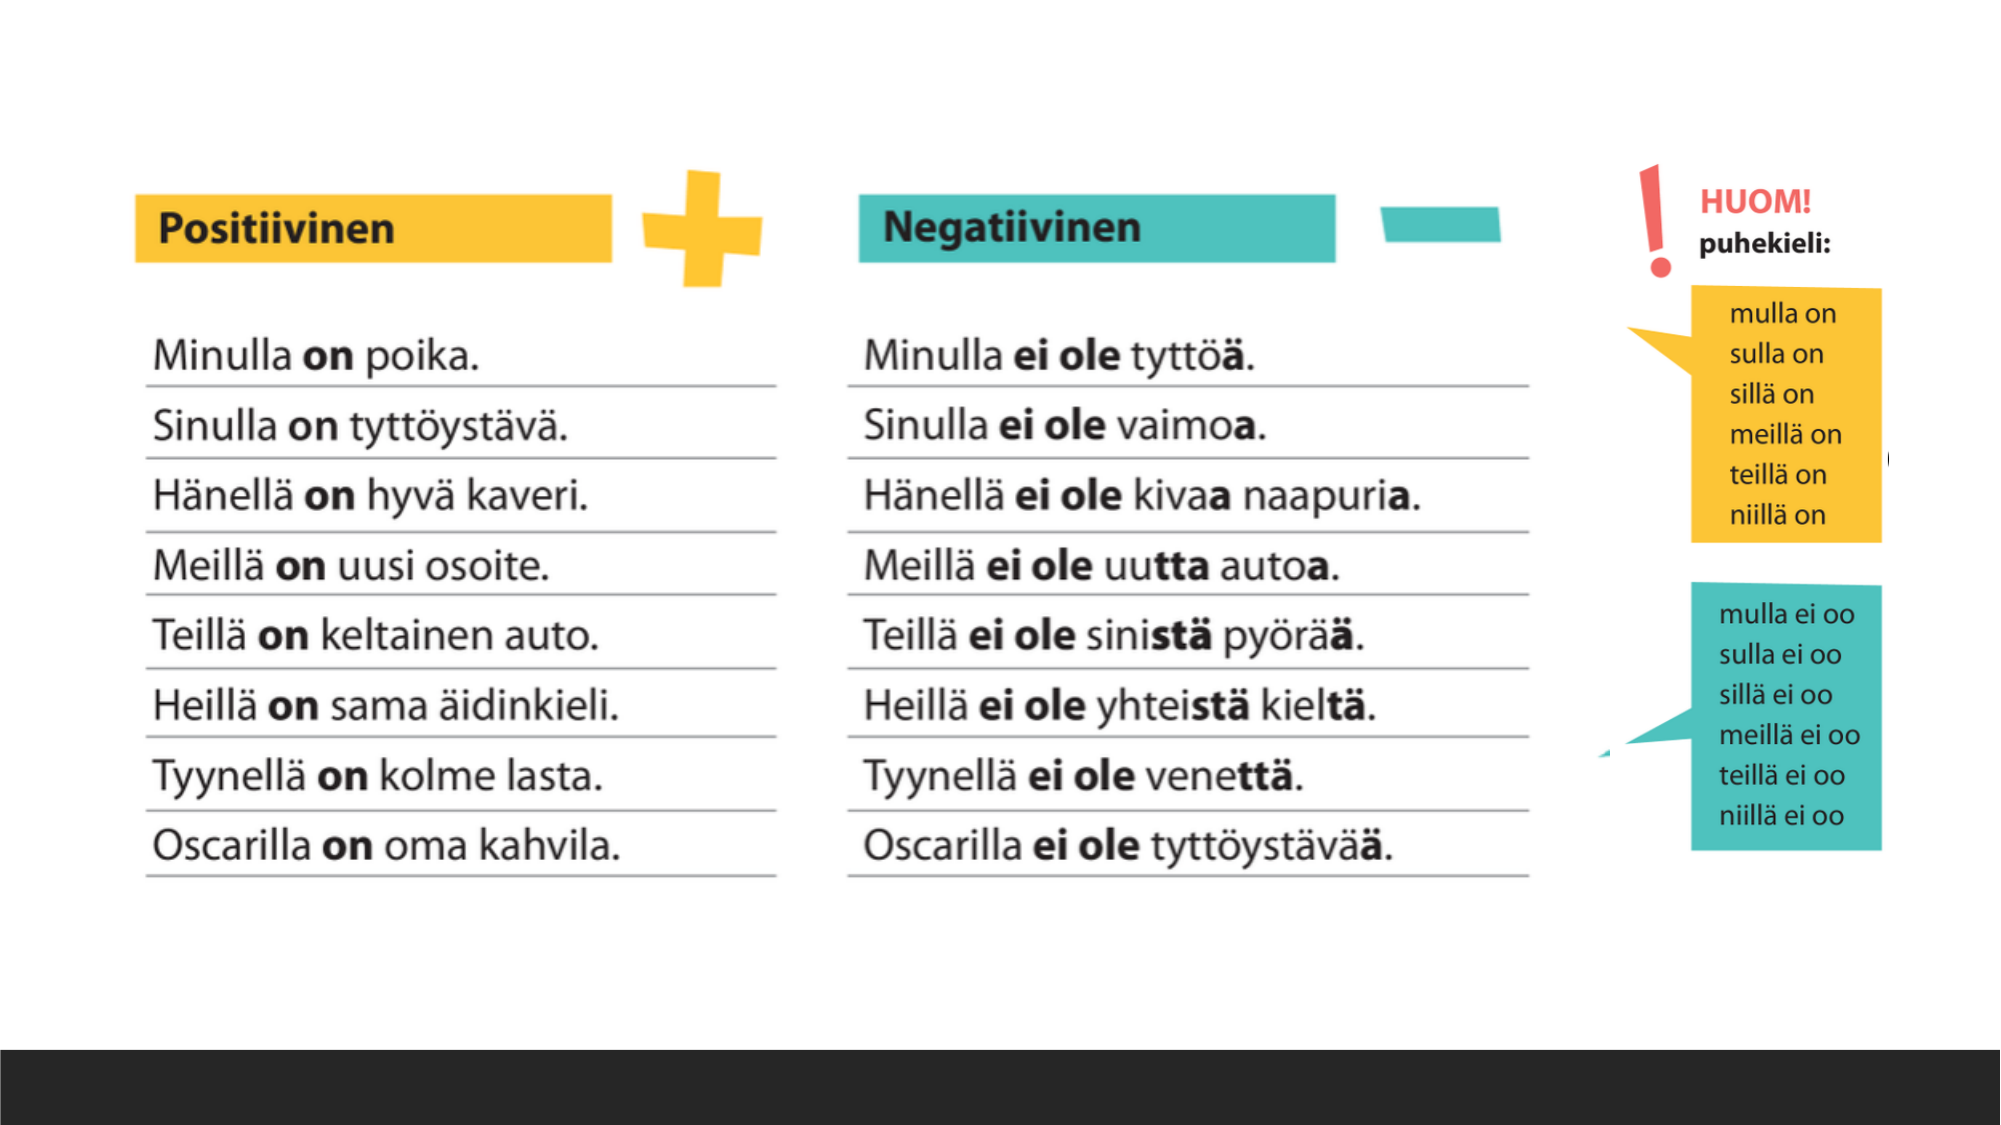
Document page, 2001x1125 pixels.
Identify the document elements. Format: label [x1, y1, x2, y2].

picture [79, 153, 1610, 908]
picture [1613, 140, 1890, 865]
